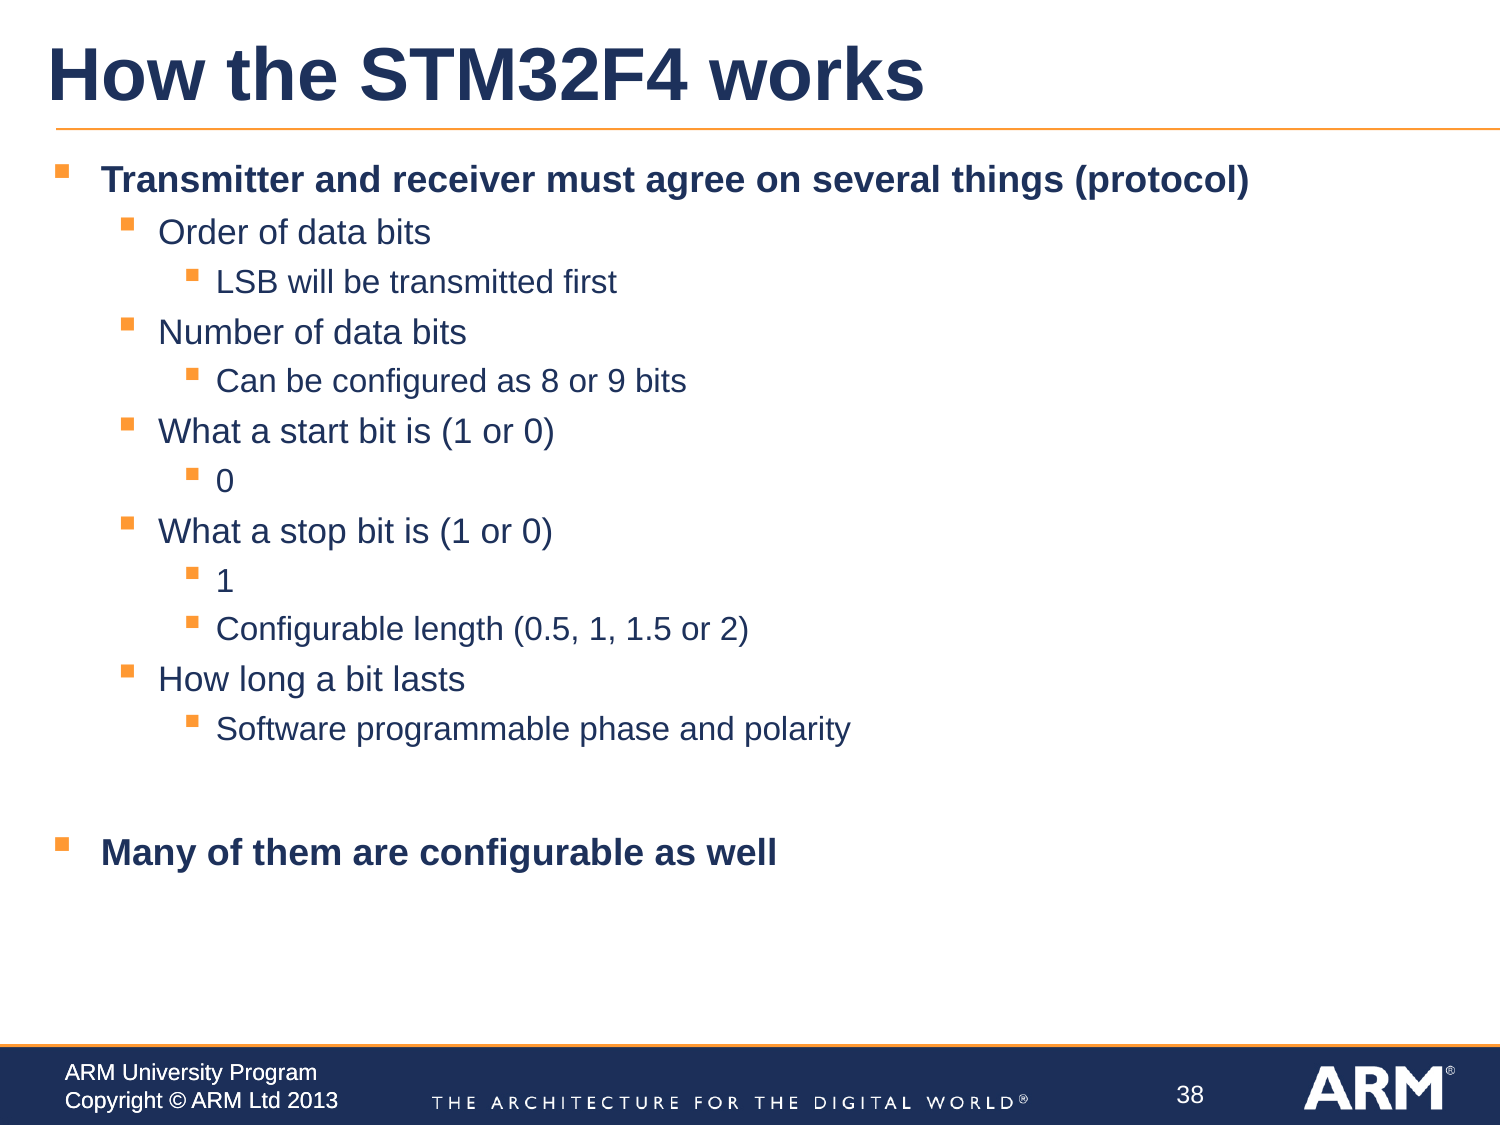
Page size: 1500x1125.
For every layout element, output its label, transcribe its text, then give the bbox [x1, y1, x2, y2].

picture [0, 1048, 1500, 1125]
list Transmitter and receiver must agree on several things (protocol) Order of data bits LSB will be transmitted first Number of data bits Can be configured as 8 or 9 bits What a start bit is (1 or 0) 0 What a stop bit is (1 or 0) 1 Configurable length (0.5, 1, 1.5 or 2) How long a bit lasts Software programmable phase and polarity Many of them are configurable as well [38, 148, 1500, 1039]
title How the STM32F4 works [34, 1, 1500, 141]
